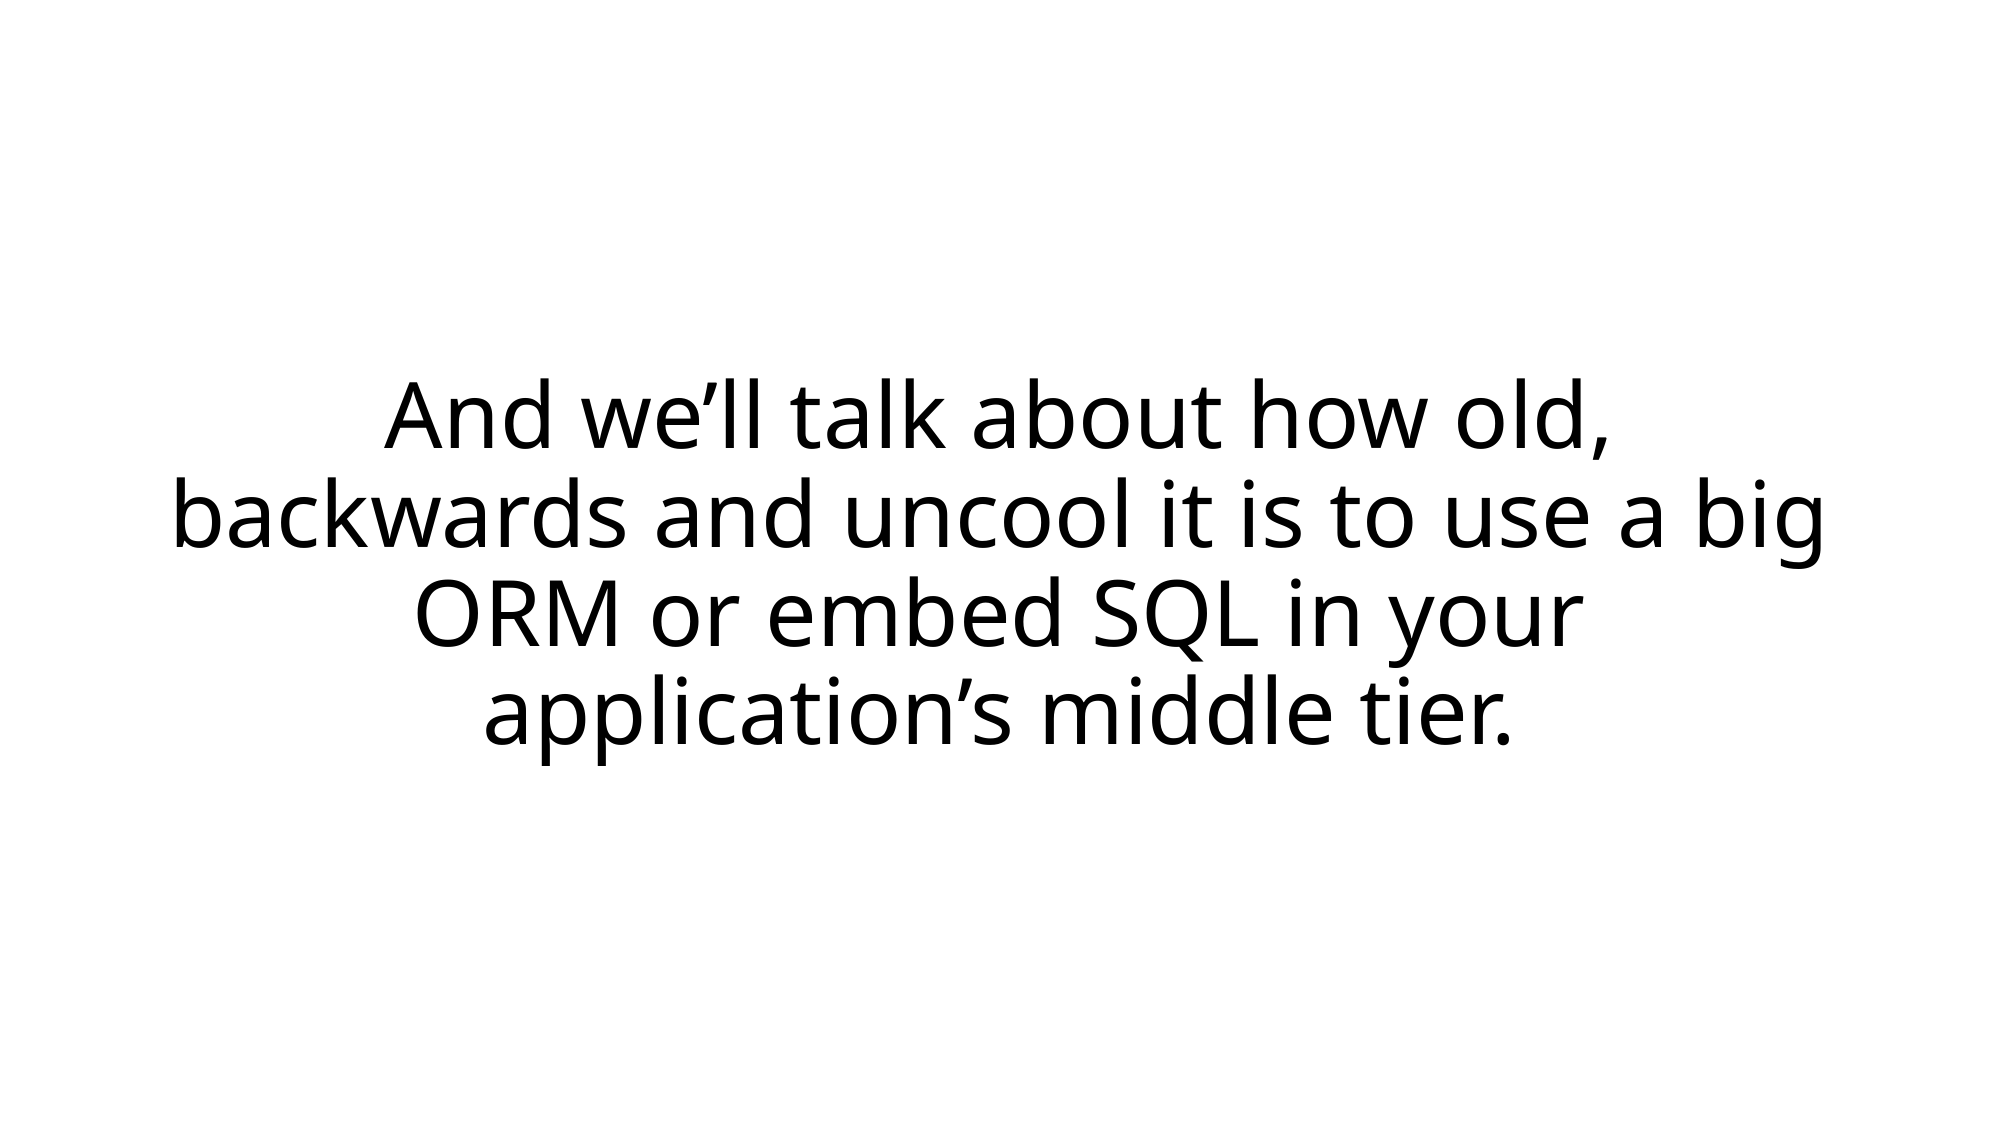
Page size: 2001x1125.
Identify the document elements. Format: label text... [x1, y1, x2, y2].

title And we’ll talk about how old, backwards and uncool it is to use a big ORM or embed SQL in your application’s middle tier. [137, 59, 1863, 1074]
